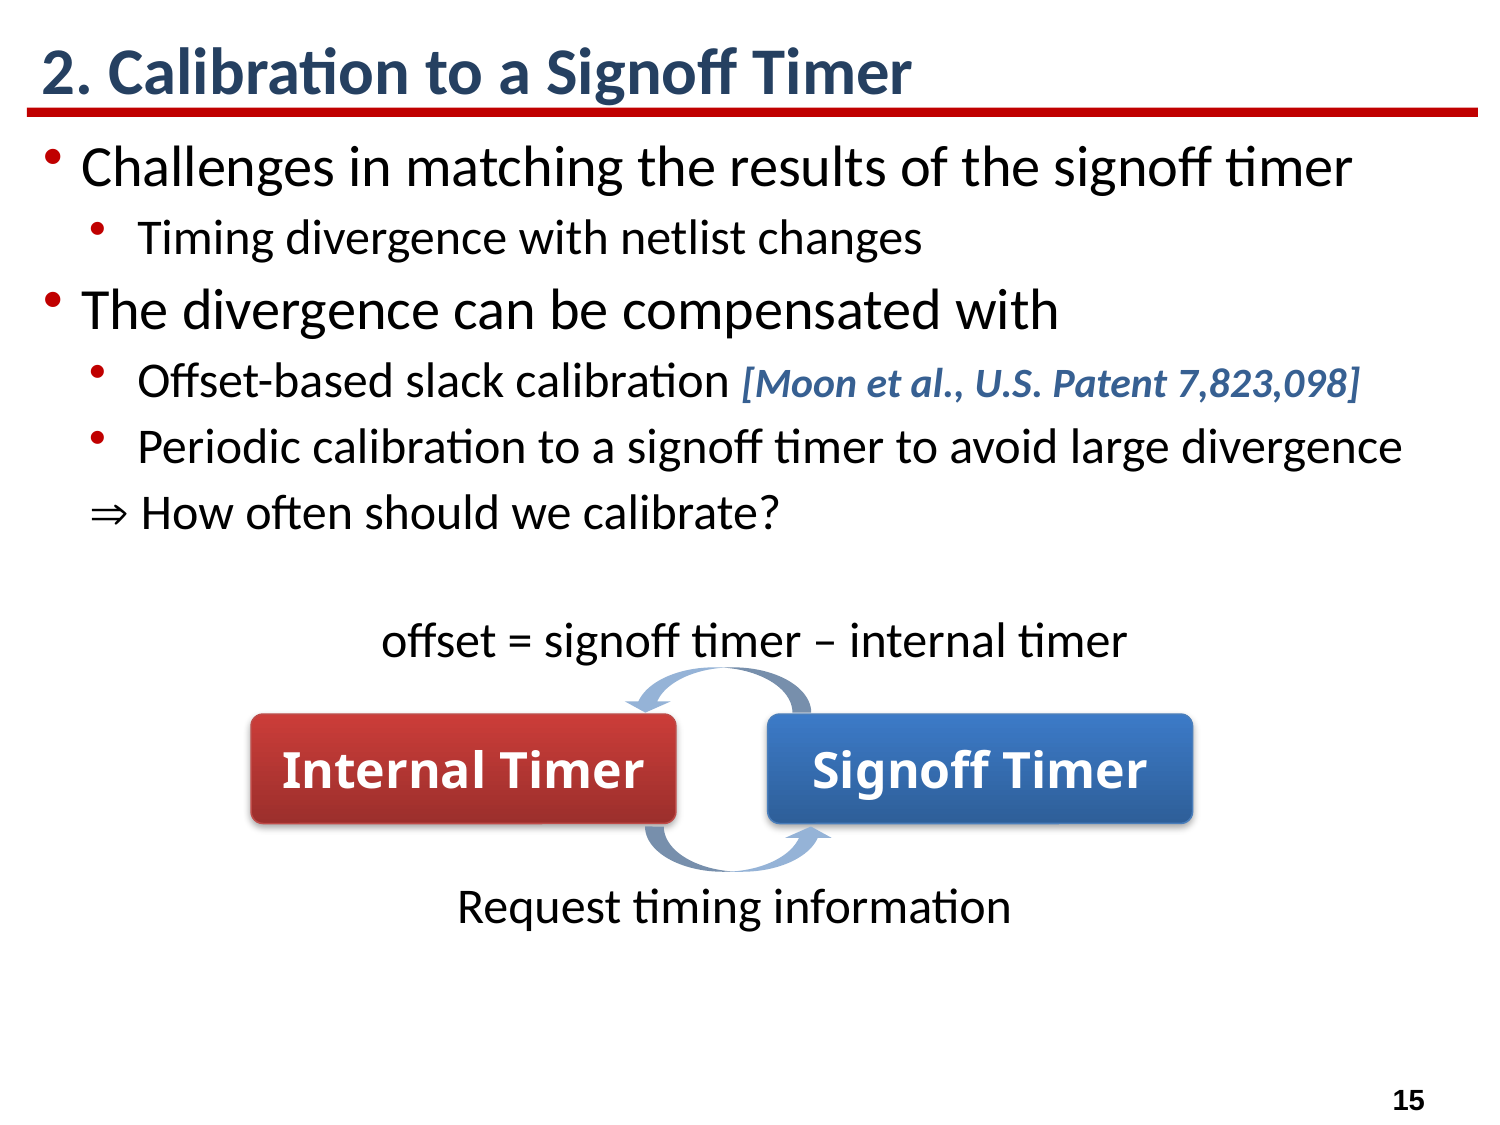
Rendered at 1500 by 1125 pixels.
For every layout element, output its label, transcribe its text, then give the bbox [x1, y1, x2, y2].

text_box Internal Timer [250, 713, 677, 825]
text_box [624, 675, 690, 713]
text_box offset = signoff timer – internal timer [366, 599, 1144, 675]
text_box [644, 826, 832, 878]
title 2. Calibration to a Signoff Timer [26, 23, 1479, 122]
text_box Request timing information [442, 866, 1028, 941]
text_box Signoff Timer [766, 713, 1194, 825]
list Challenges in matching the results of the signoff timer Timing divergence with netlist changes The divergence can be compensated with Offset-based slack calibration [Moon et al., U.S. Patent 7,823,098] Periodic calibration to a signoff timer to avoid large divergence  How often should we calibrate? [27, 131, 1471, 1013]
